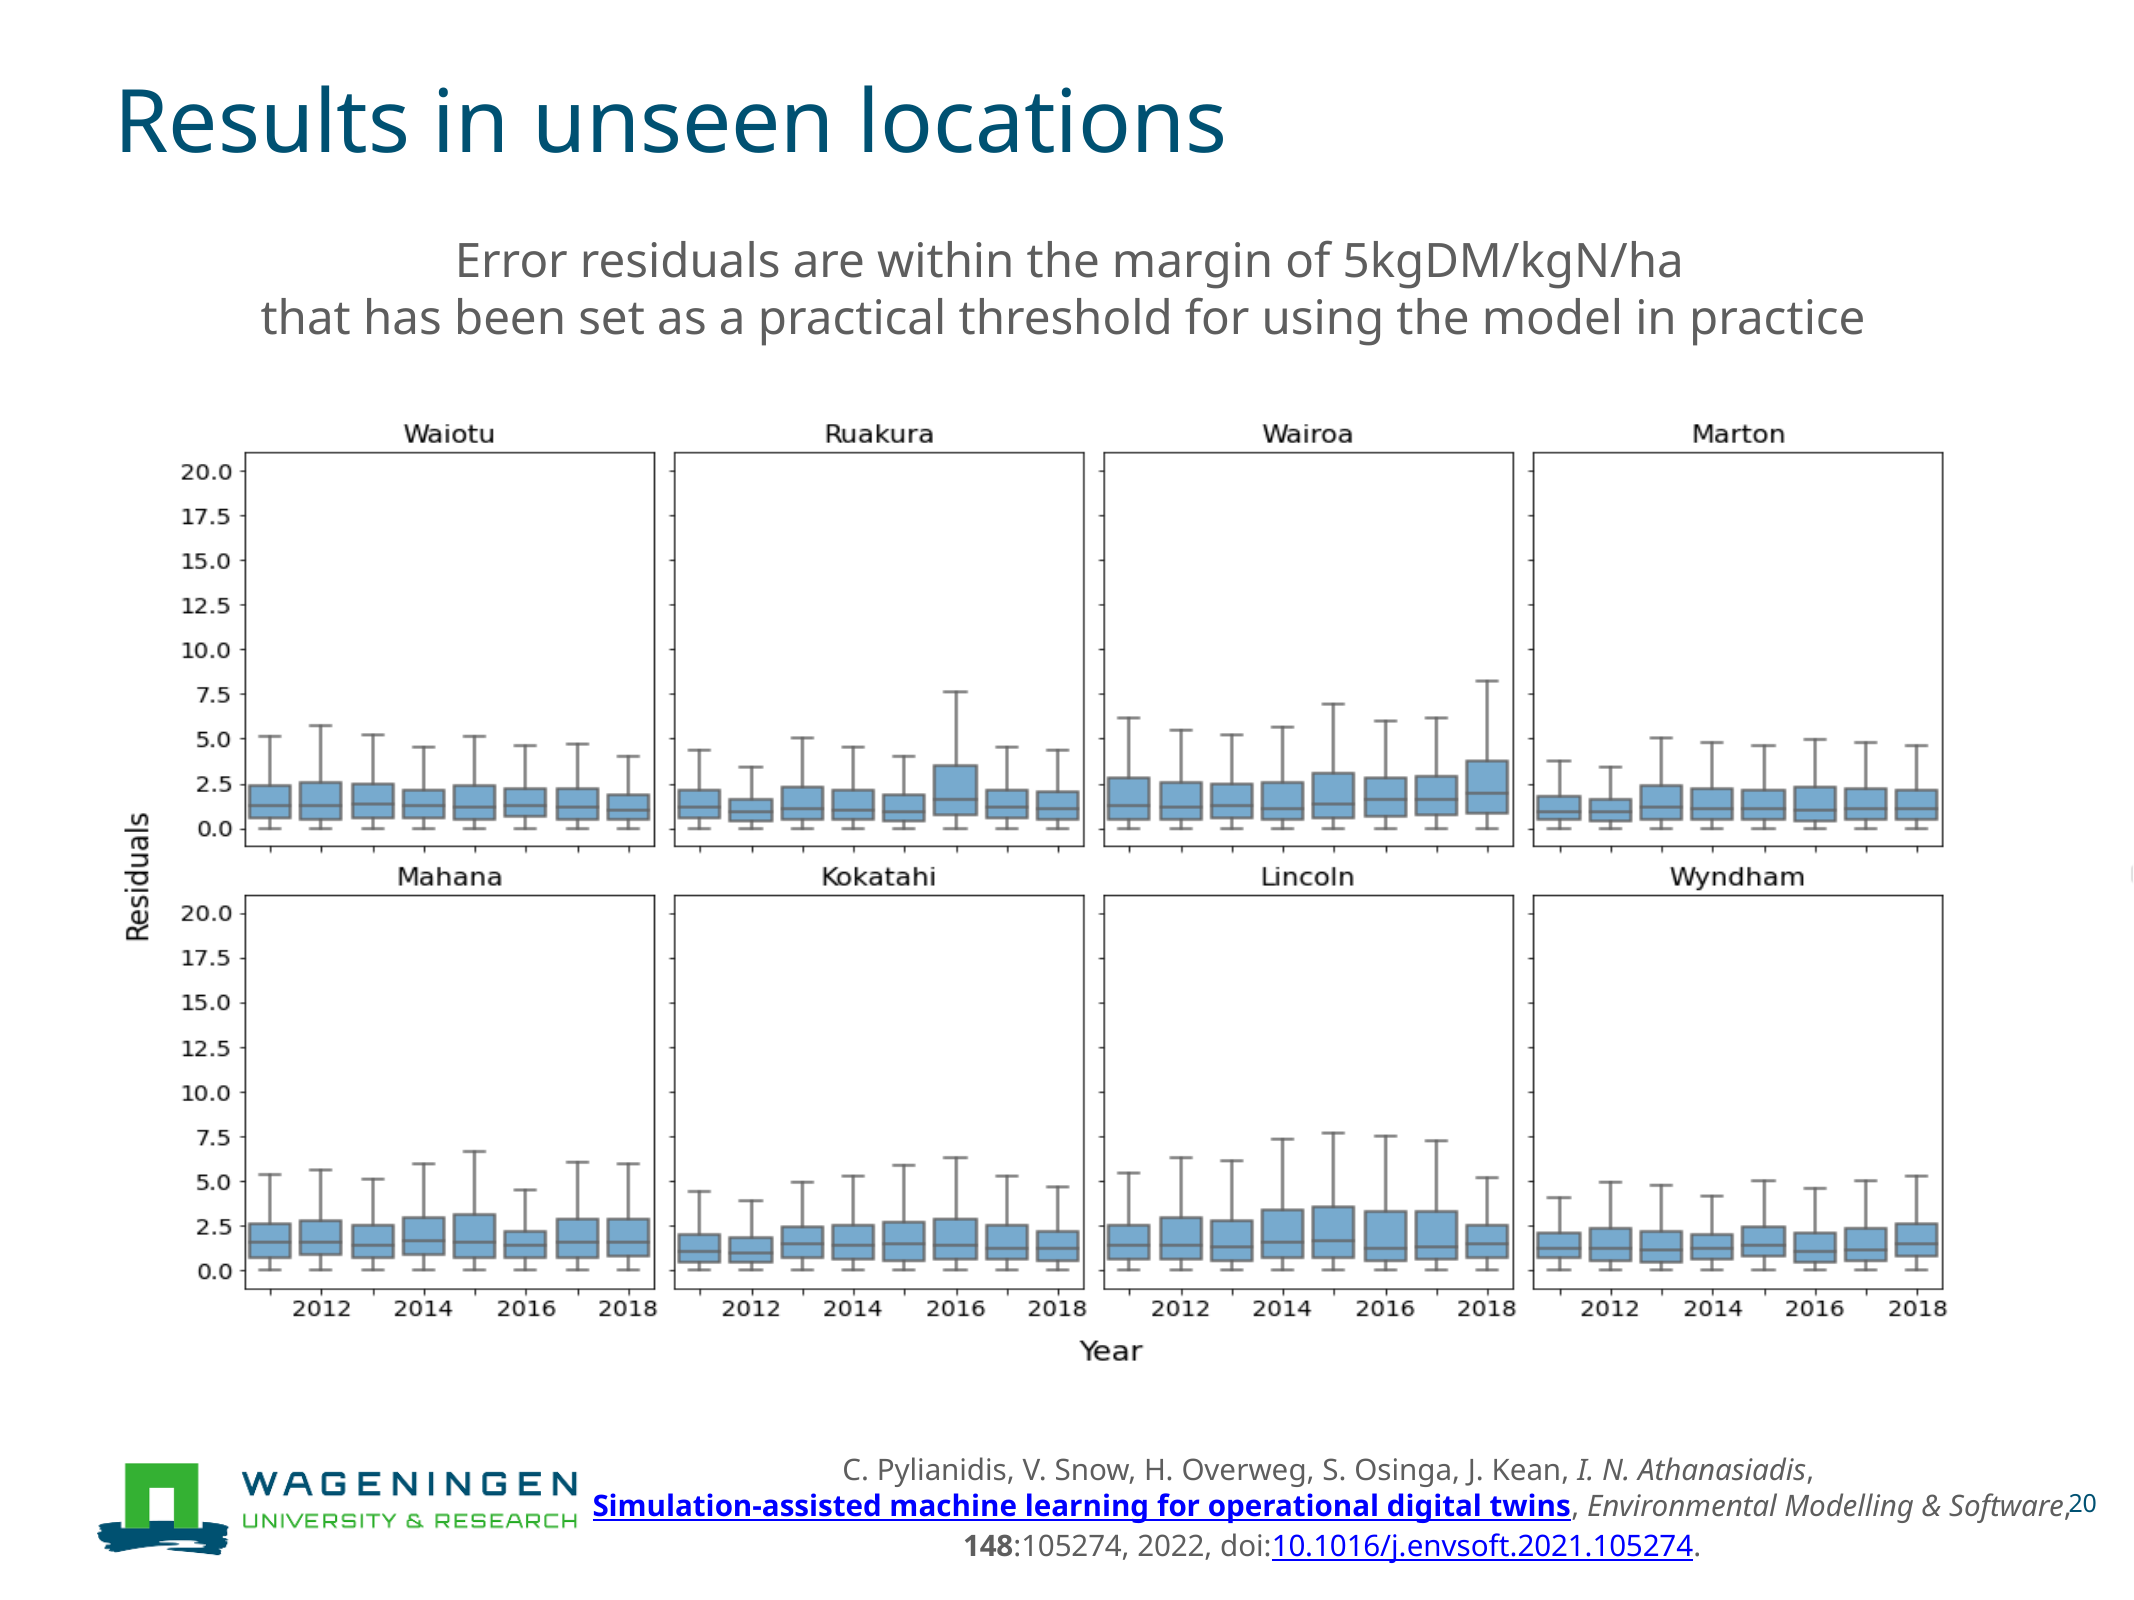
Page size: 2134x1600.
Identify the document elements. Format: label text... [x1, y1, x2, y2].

title Results in unseen locations [114, 53, 2085, 250]
picture [0, 0, 2134, 1600]
text_box C. Pylianidis, V. Snow, H. Overweg, S. Osinga, J. Kean, I. N. Athanasiadis, Simulation-assisted machine learning for operational digital twins, Environmental Modelling & Software, 148:105274, 2022, doi:10.1016/j.envsoft.2021.105274. [568, 1443, 2096, 1575]
text_box Error residuals are within the margin of 5kgDM/kgN/ha that has been set as a practical threshold for using the model in practice [98, 218, 2042, 320]
